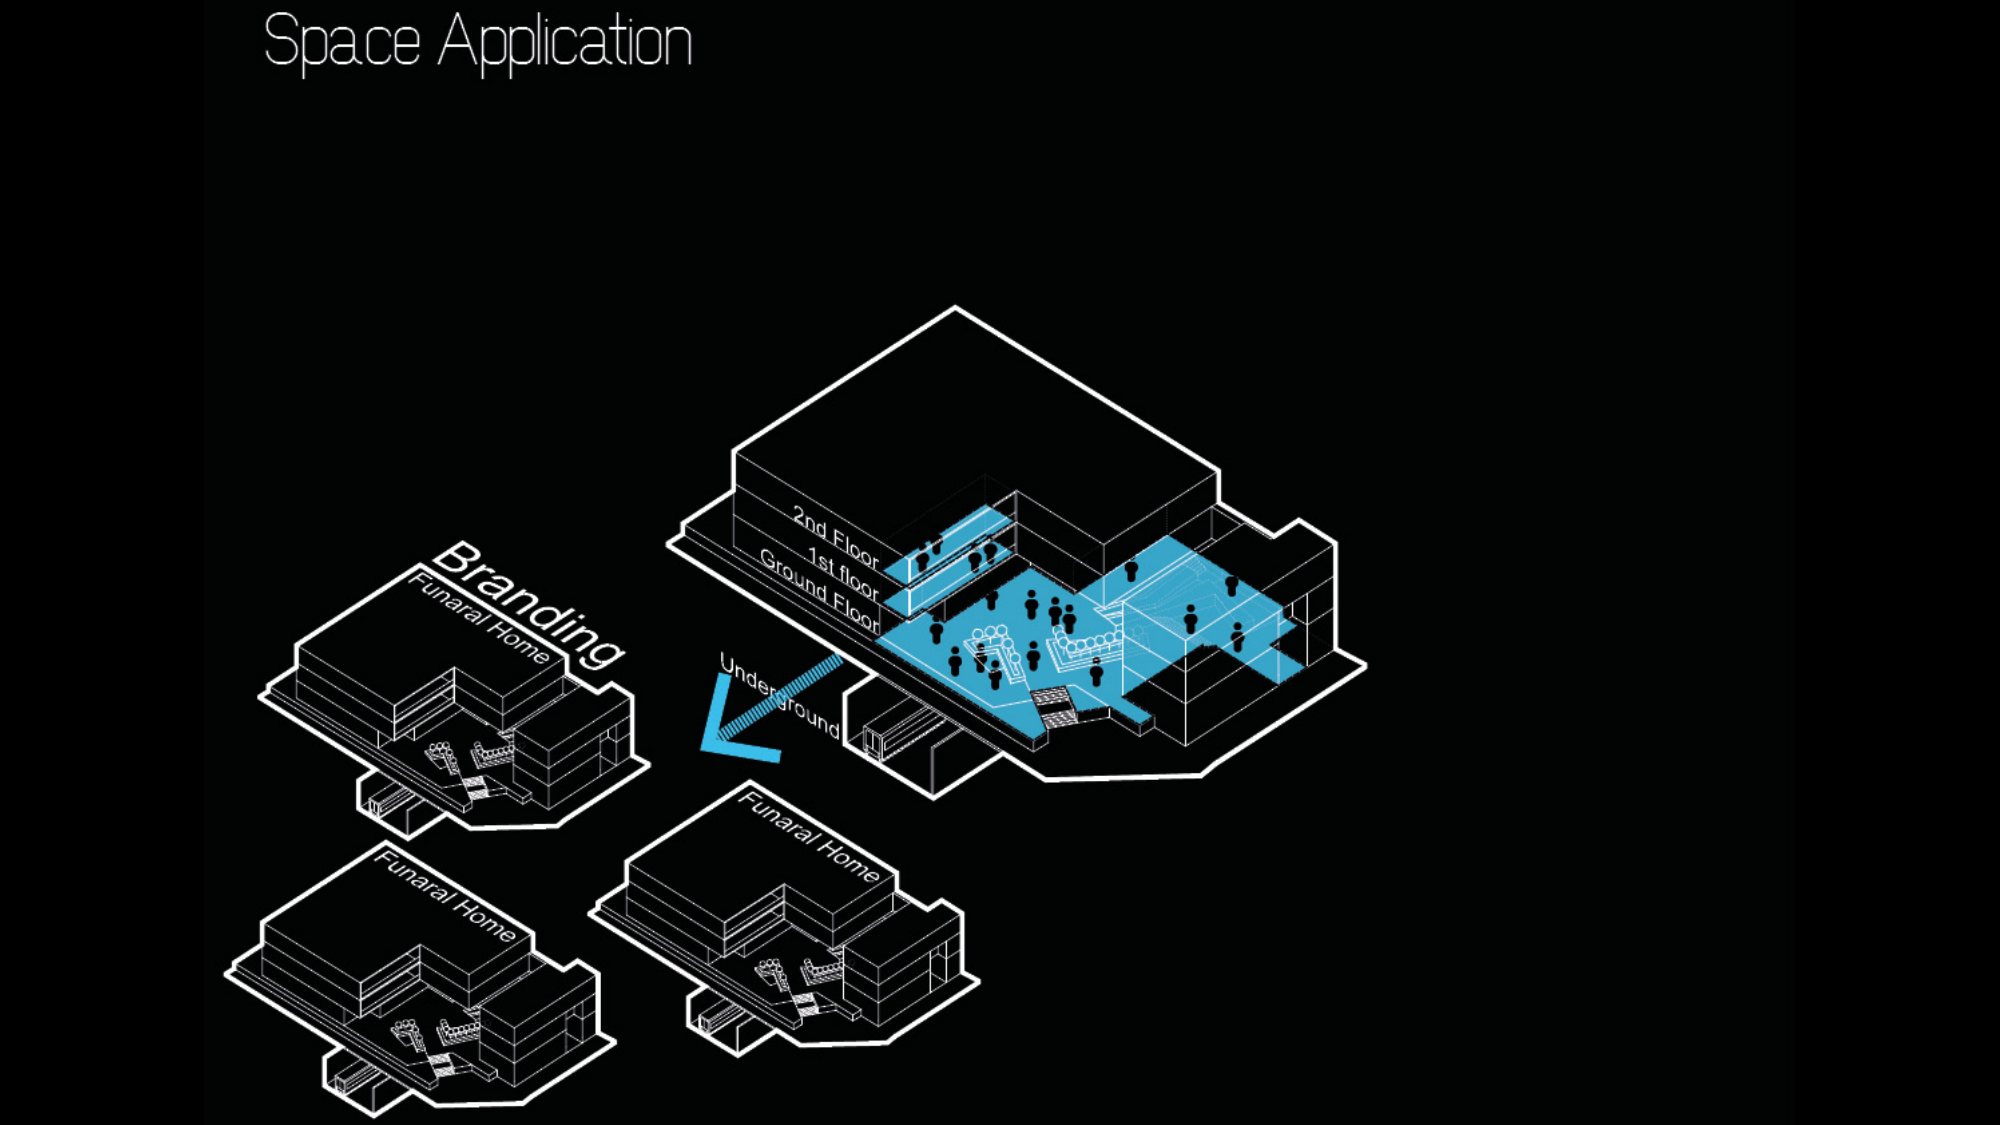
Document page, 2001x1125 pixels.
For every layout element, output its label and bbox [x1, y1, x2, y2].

picture [204, 0, 1796, 1125]
